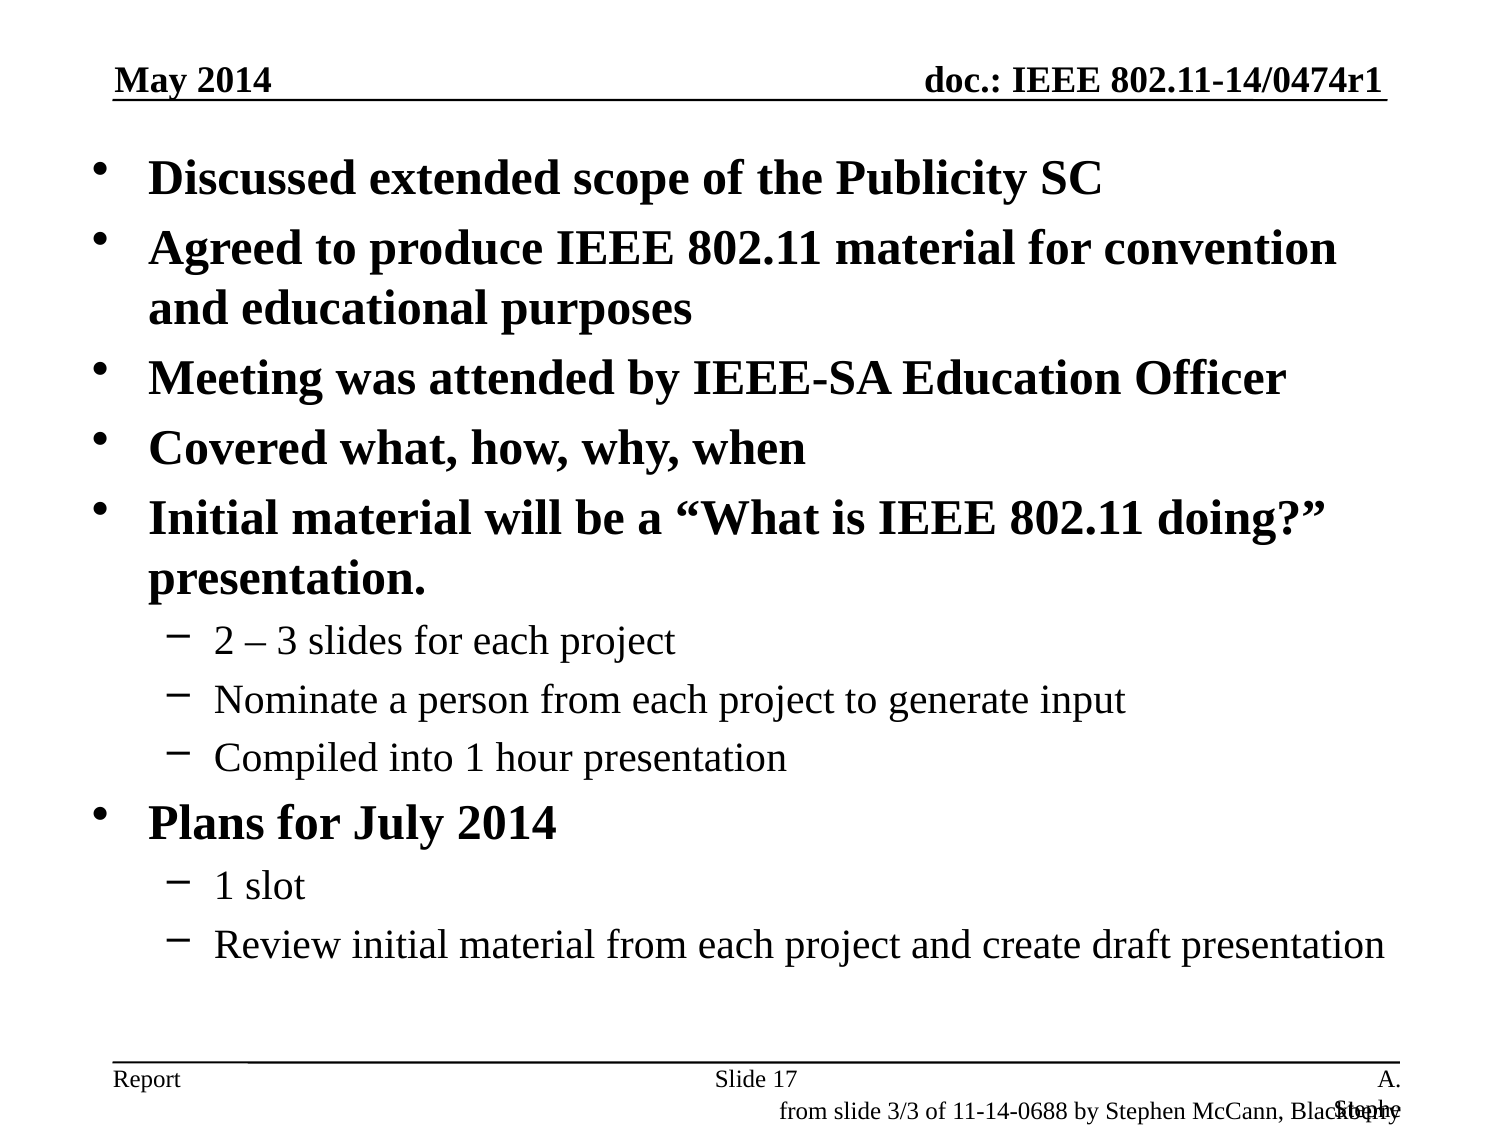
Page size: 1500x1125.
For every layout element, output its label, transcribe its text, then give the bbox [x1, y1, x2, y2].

list Discussed extended scope of the Publicity SC Agreed to produce IEEE 802.11 material for convention and educational purposes Meeting was attended by IEEE-SA Education Officer Covered what, how, why, when Initial material will be a “What is IEEE 802.11 doing?” presentation. 2 – 3 slides for each project Nominate a person from each project to generate input Compiled into 1 hour presentation Plans for July 2014 1 slot Review initial material from each project and create draft presentation [76, 137, 1415, 1047]
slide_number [114, 54, 374, 101]
slide_number Slide 17 [712, 1061, 800, 1087]
text_box from slide 3/3 of 11-14-0688 by Stephen McCann, Blackberry [343, 1087, 1417, 1125]
footer A. Stephens, Intel, D. Stanley, Aruba [1324, 1061, 1402, 1087]
